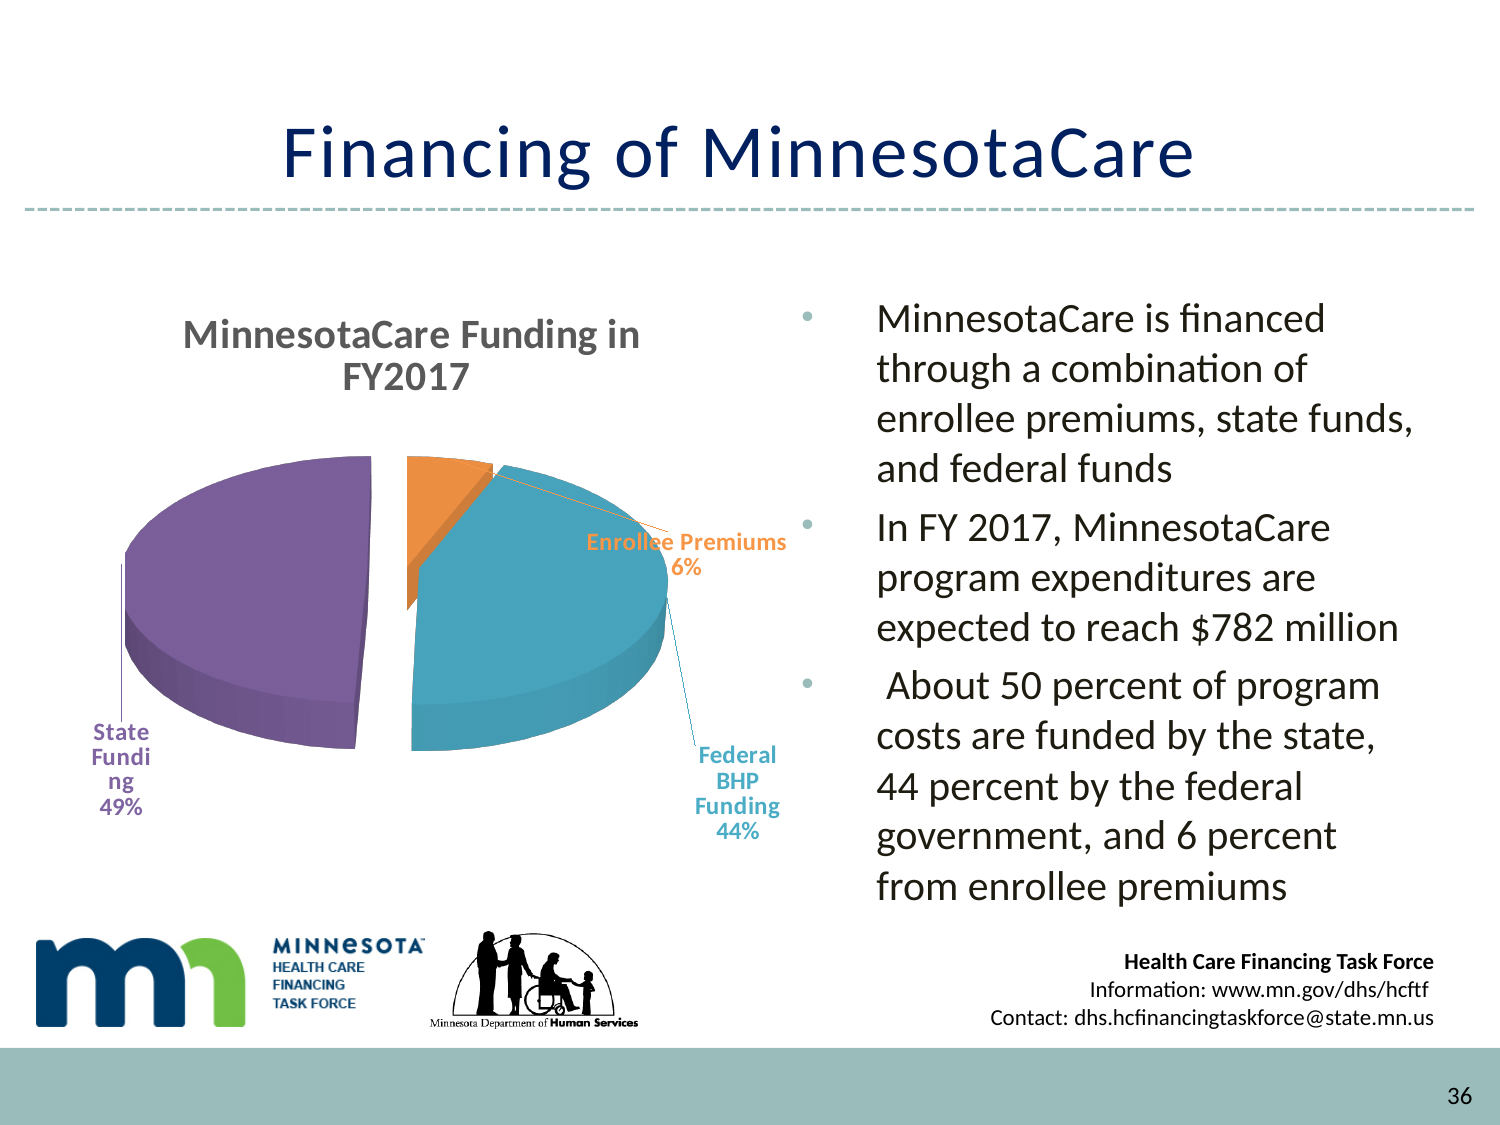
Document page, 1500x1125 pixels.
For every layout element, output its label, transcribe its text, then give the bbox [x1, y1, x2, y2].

picture [429, 930, 638, 1029]
title Financing of MinnesotaCare [61, 12, 1437, 200]
list MinnesotaCare is financed through a combination of enrollee premiums, state funds, and federal funds In FY 2017, MinnesotaCare program expenditures are expected to reach $782 million About 50 percent of program costs are funded by the state, 44 percent by the federal government, and 6 percent from enrollee premiums [786, 224, 1437, 1013]
picture [36, 938, 425, 1027]
slide_number 36 [1137, 1065, 1488, 1125]
chart [61, 287, 787, 863]
